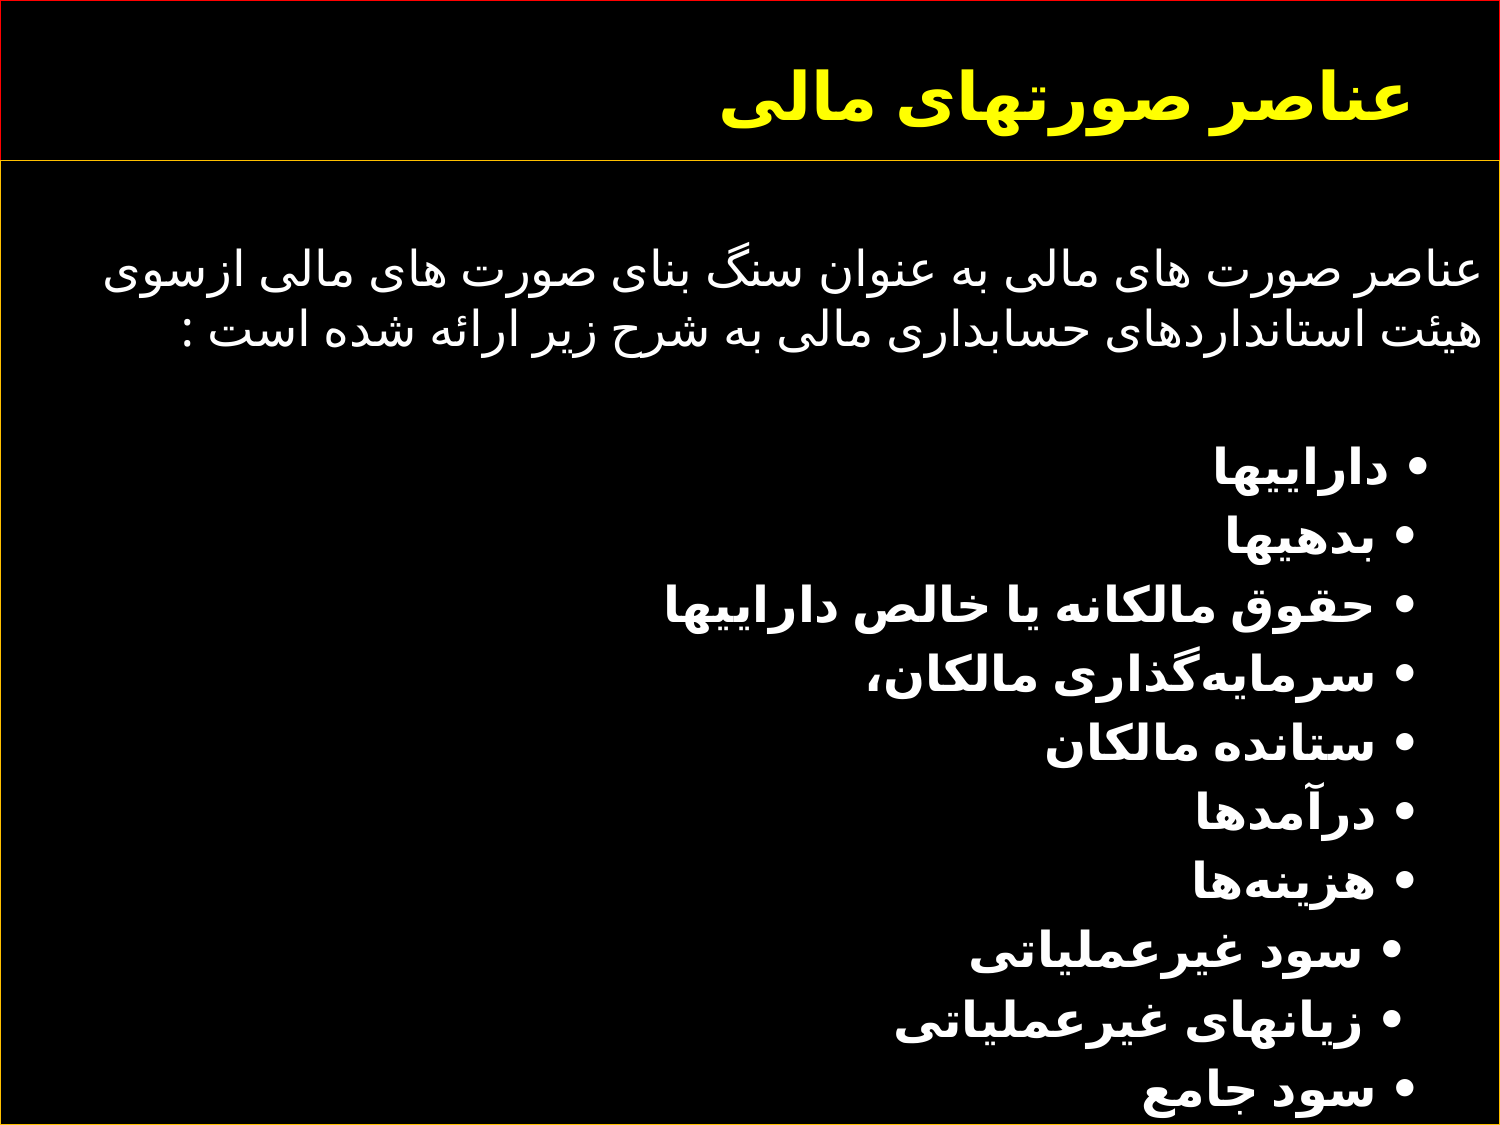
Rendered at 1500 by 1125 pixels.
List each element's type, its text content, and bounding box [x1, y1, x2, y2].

title عناصر صورتهای مالی [0, 0, 1500, 160]
list عناصر صورت های مالی به عنوان سنگ‌ بنای صورت های مالی ازسوی هیئت استانداردهای حسابداری مالی به شرح زیر ارائه شده است : • داراییها • بدهیها • حقوق مالکانه یا خالص داراییها • سرمایه‌گذاری مالکان، • ستانده مالکان • درآمدها • هزینه‌ها • سود غیرعملیاتی • زیانهای غیرعملیاتی • سود جامع [0, 160, 1500, 1125]
